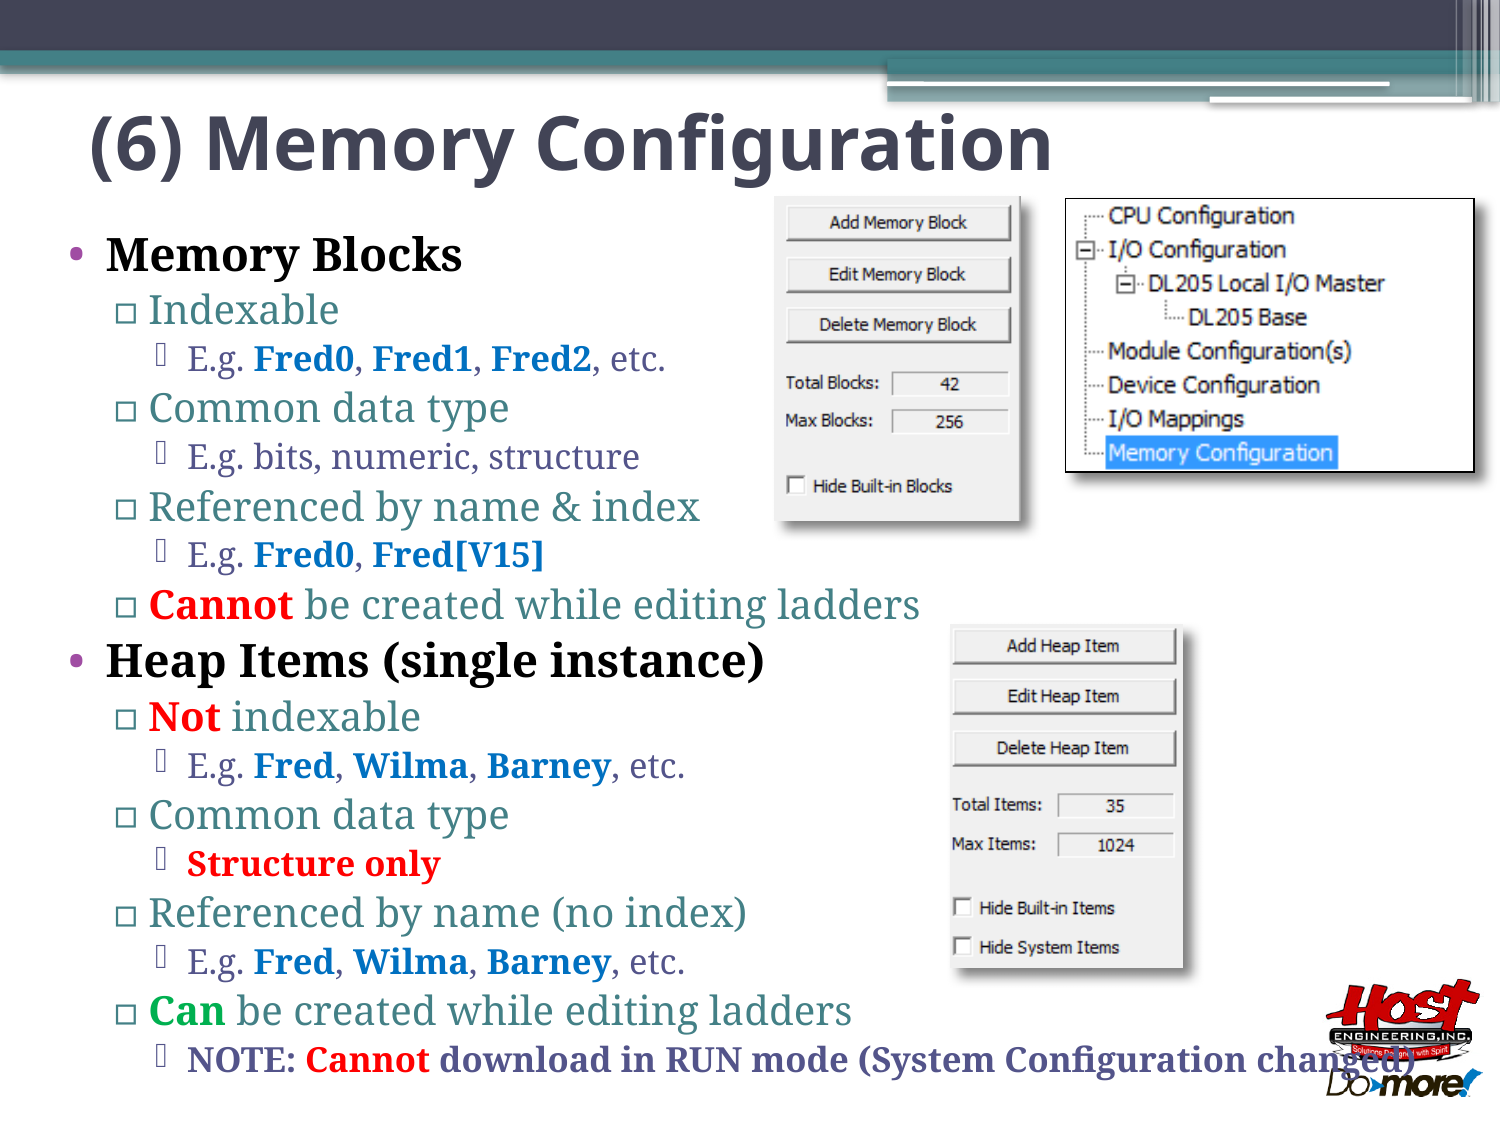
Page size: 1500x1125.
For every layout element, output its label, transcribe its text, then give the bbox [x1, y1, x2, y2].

picture [1321, 975, 1484, 1100]
text_box Memory Blocks Indexable E.g. Fred0, Fred1, Fred2, etc. Common data type E.g. bits, numeric, structure Referenced by name & index E.g. Fred0, Fred[V15] Cannot be created while editing ladders Heap Items (single instance) Not indexable E.g. Fred, Wilma, Barney, etc. Common data type Structure only Referenced by name (no index) E.g. Fred, Wilma, Barney, etc. Can be created while editing ladders NOTE: Cannot download in RUN mode (System Configuration changed) [37, 217, 1463, 1100]
picture [949, 624, 1183, 968]
picture [1066, 198, 1474, 472]
picture [774, 196, 1021, 521]
title (6) Memory Configuration [75, 87, 1425, 217]
